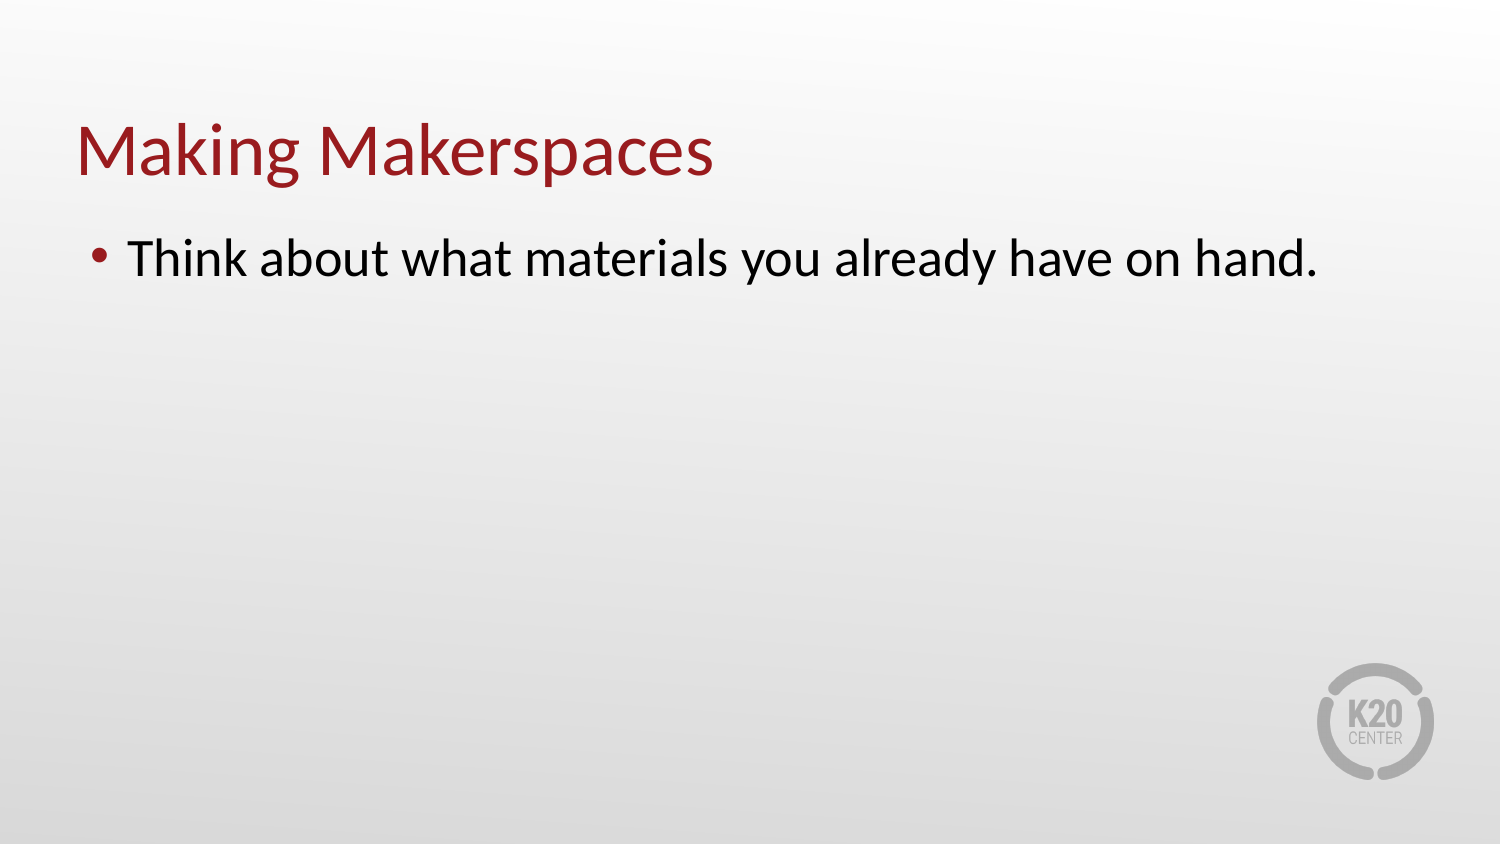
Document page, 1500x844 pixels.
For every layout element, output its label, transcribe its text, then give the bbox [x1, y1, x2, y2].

title Making Makerspaces [75, 50, 1425, 191]
list Think about what materials you already have on hand. [75, 214, 1425, 779]
picture [1300, 646, 1451, 797]
